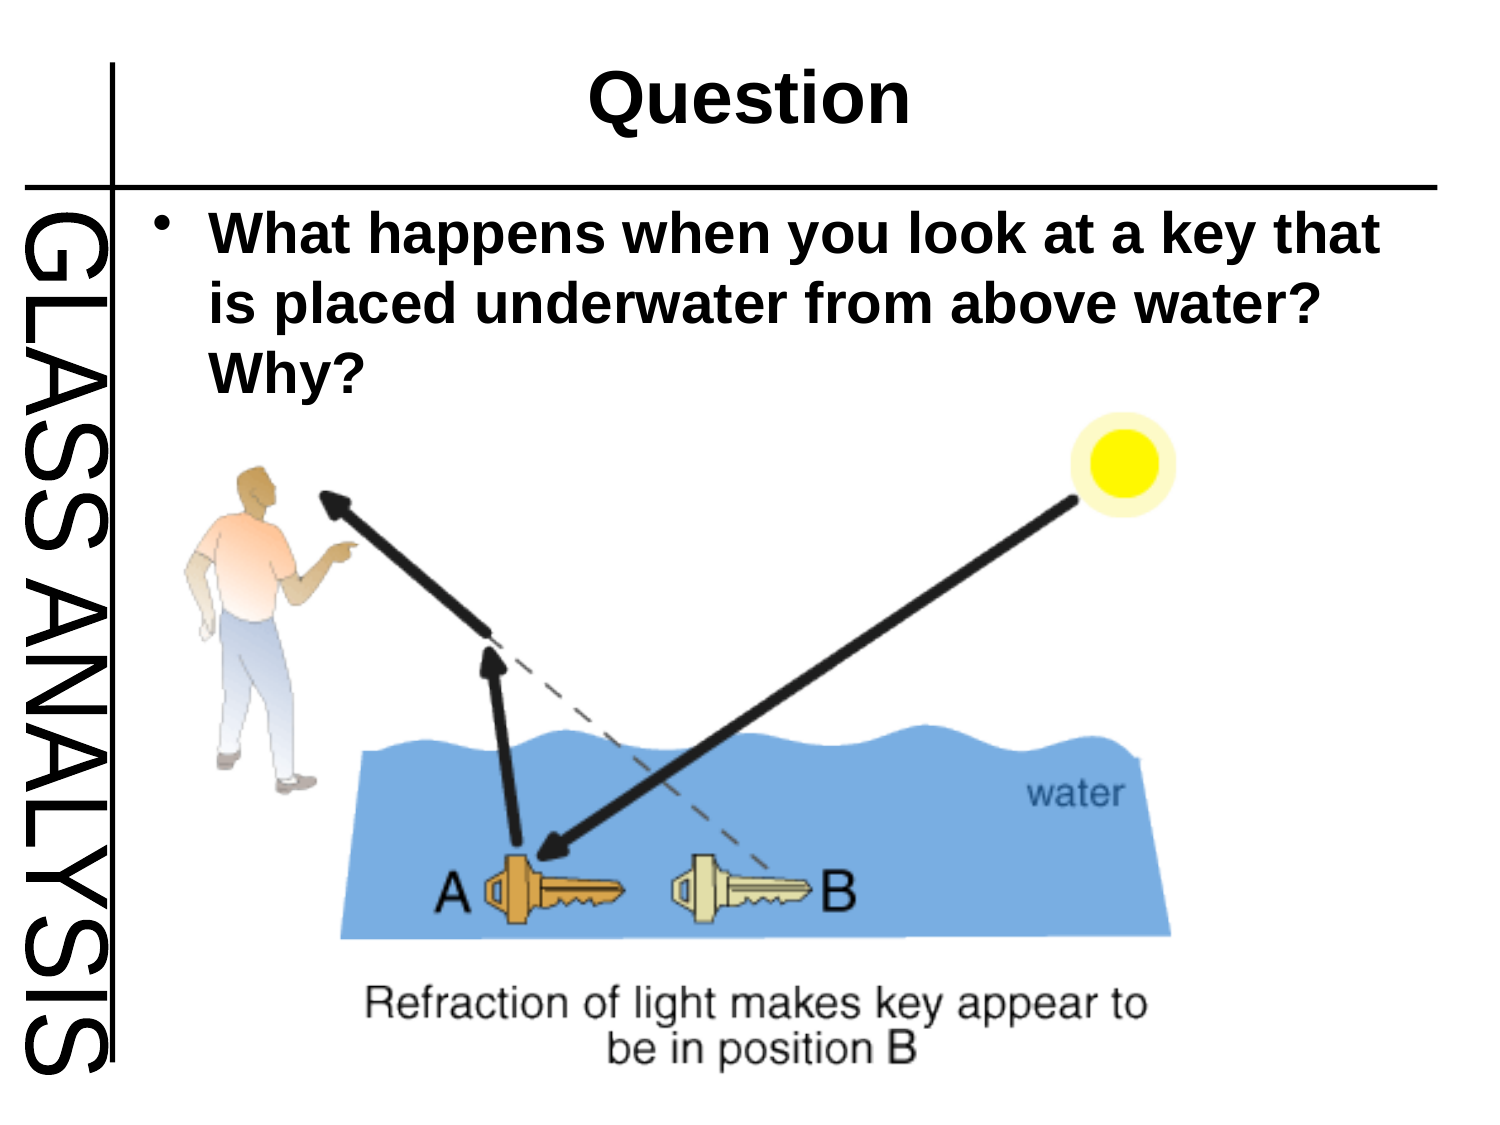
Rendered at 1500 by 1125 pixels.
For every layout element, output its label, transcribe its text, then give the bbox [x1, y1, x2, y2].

list What happens when you look at a key that is placed underwater from above water? Why? [137, 187, 1438, 930]
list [174, 400, 1201, 1083]
title Question [75, 0, 1425, 188]
